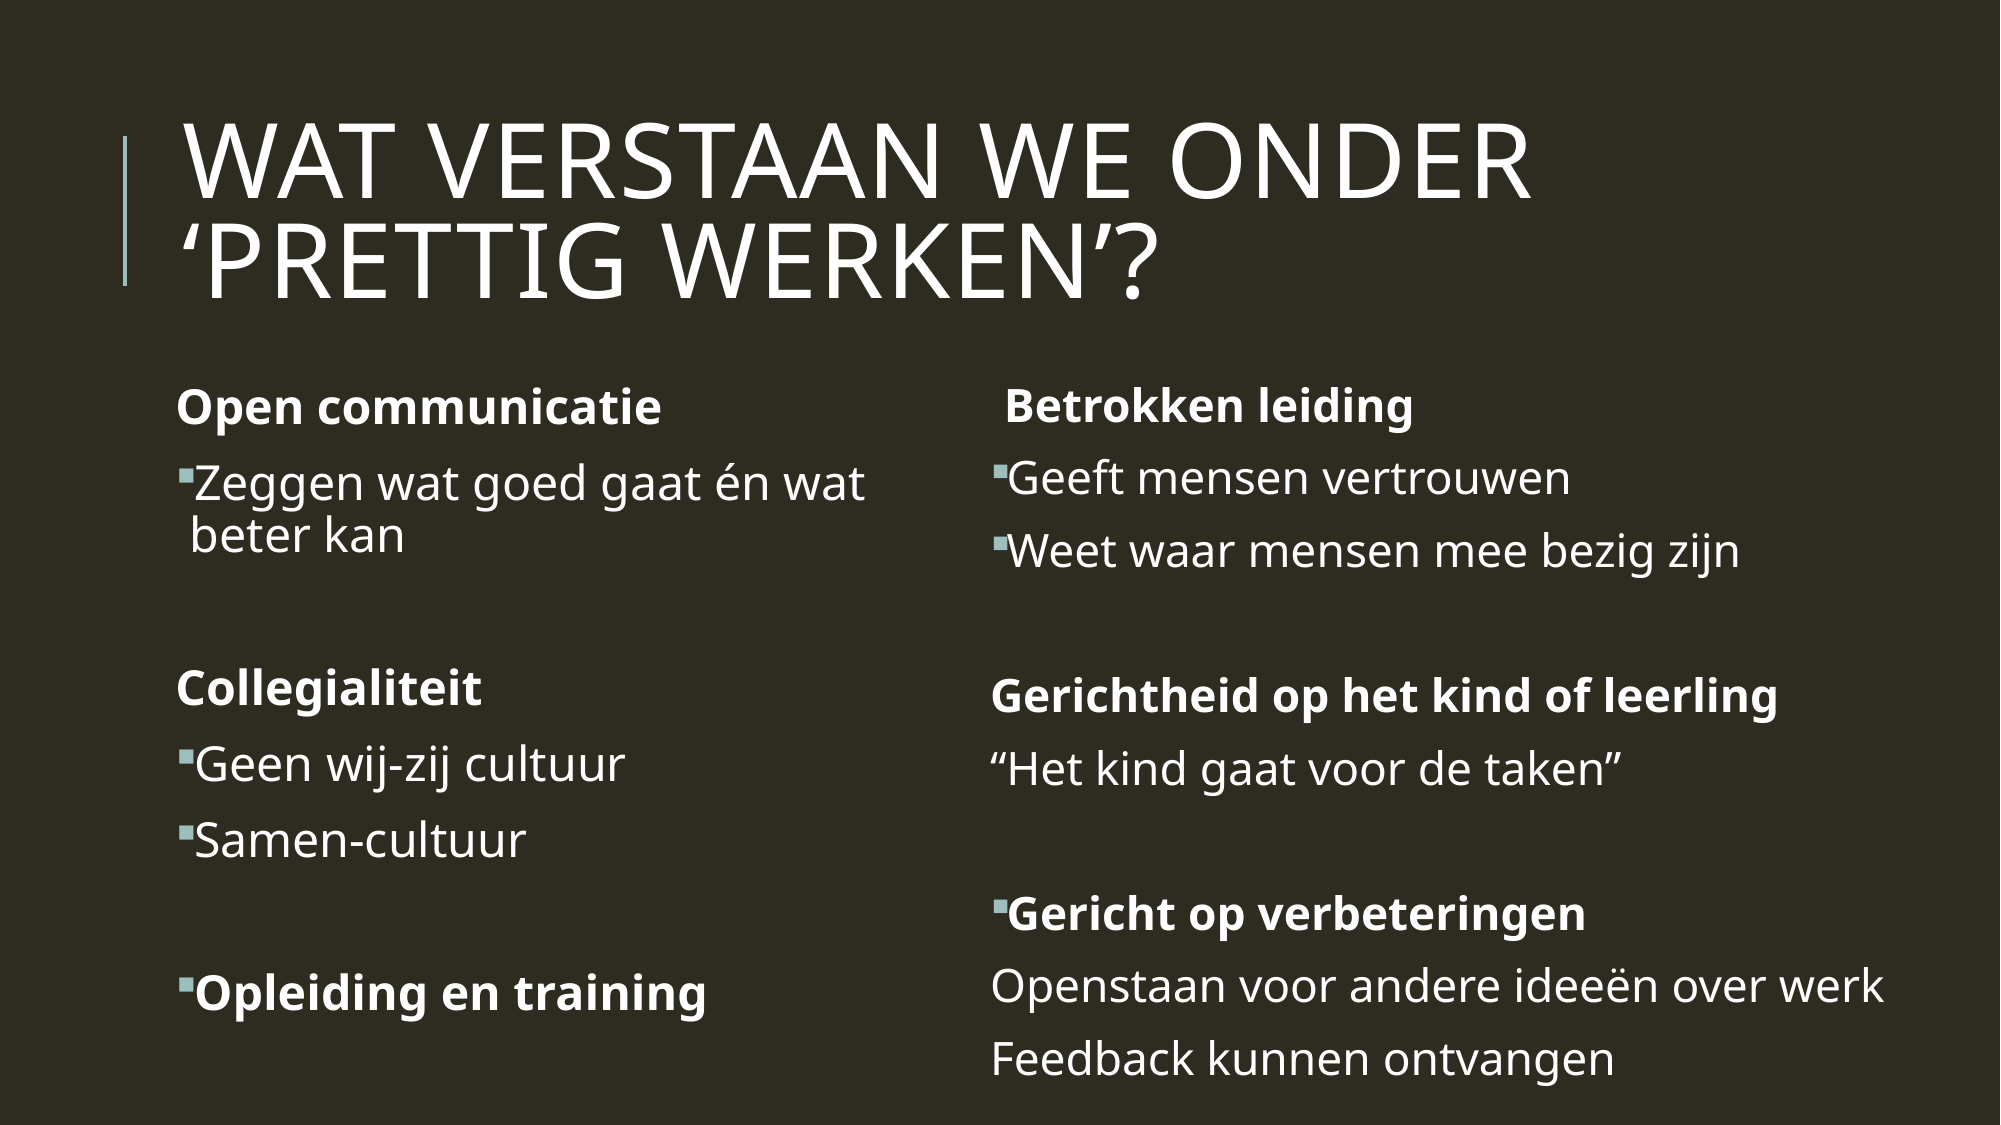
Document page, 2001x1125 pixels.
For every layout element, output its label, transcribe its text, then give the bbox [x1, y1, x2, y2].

list Open communicatie Zeggen wat goed gaat én wat beter kan Collegialiteit Geen wij-zij cultuur Samen-cultuur Opleiding en training [168, 375, 982, 1035]
title Wat verstaan we onder ‘prettig werken’? [168, 96, 1763, 342]
list Betrokken leiding Geeft mensen vertrouwen Weet waar mensen mee bezig zijn Gerichtheid op het kind of leerling “Het kind gaat voor de taken” Gericht op verbeteringen Openstaan voor andere ideeën over werk Feedback kunnen ontvangen [982, 375, 2000, 1094]
